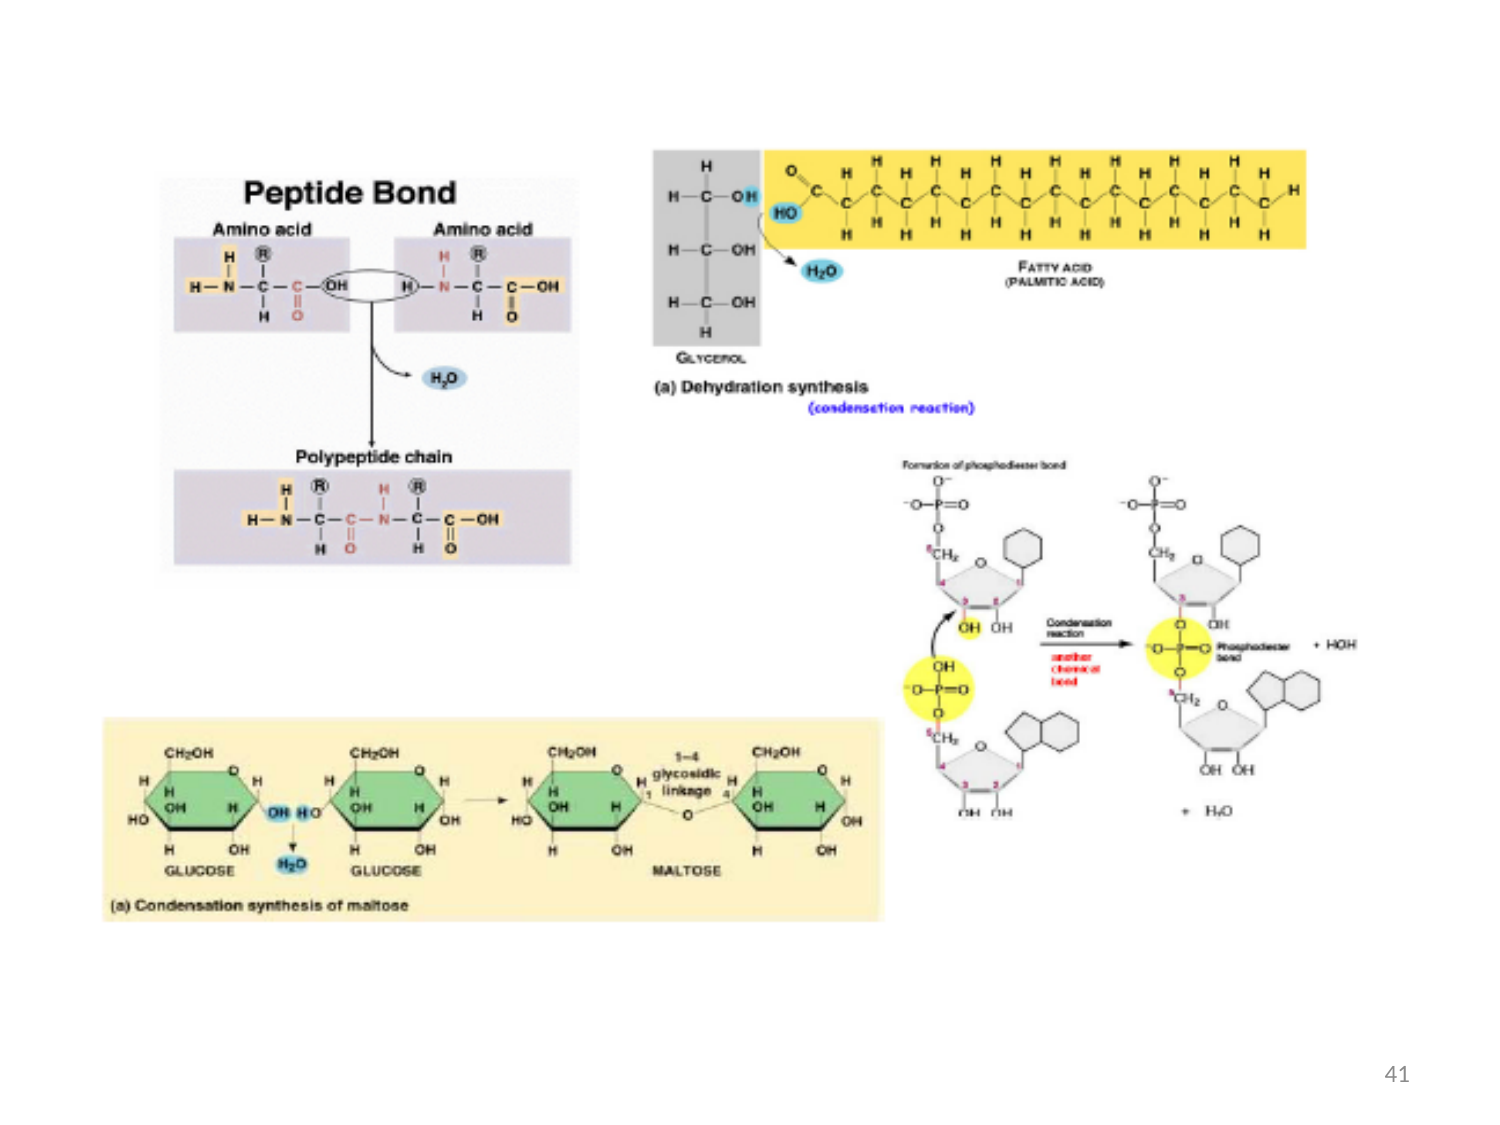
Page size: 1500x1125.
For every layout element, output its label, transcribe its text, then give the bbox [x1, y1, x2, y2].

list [74, 112, 1426, 1001]
slide_number 41 [1074, 1042, 1425, 1103]
